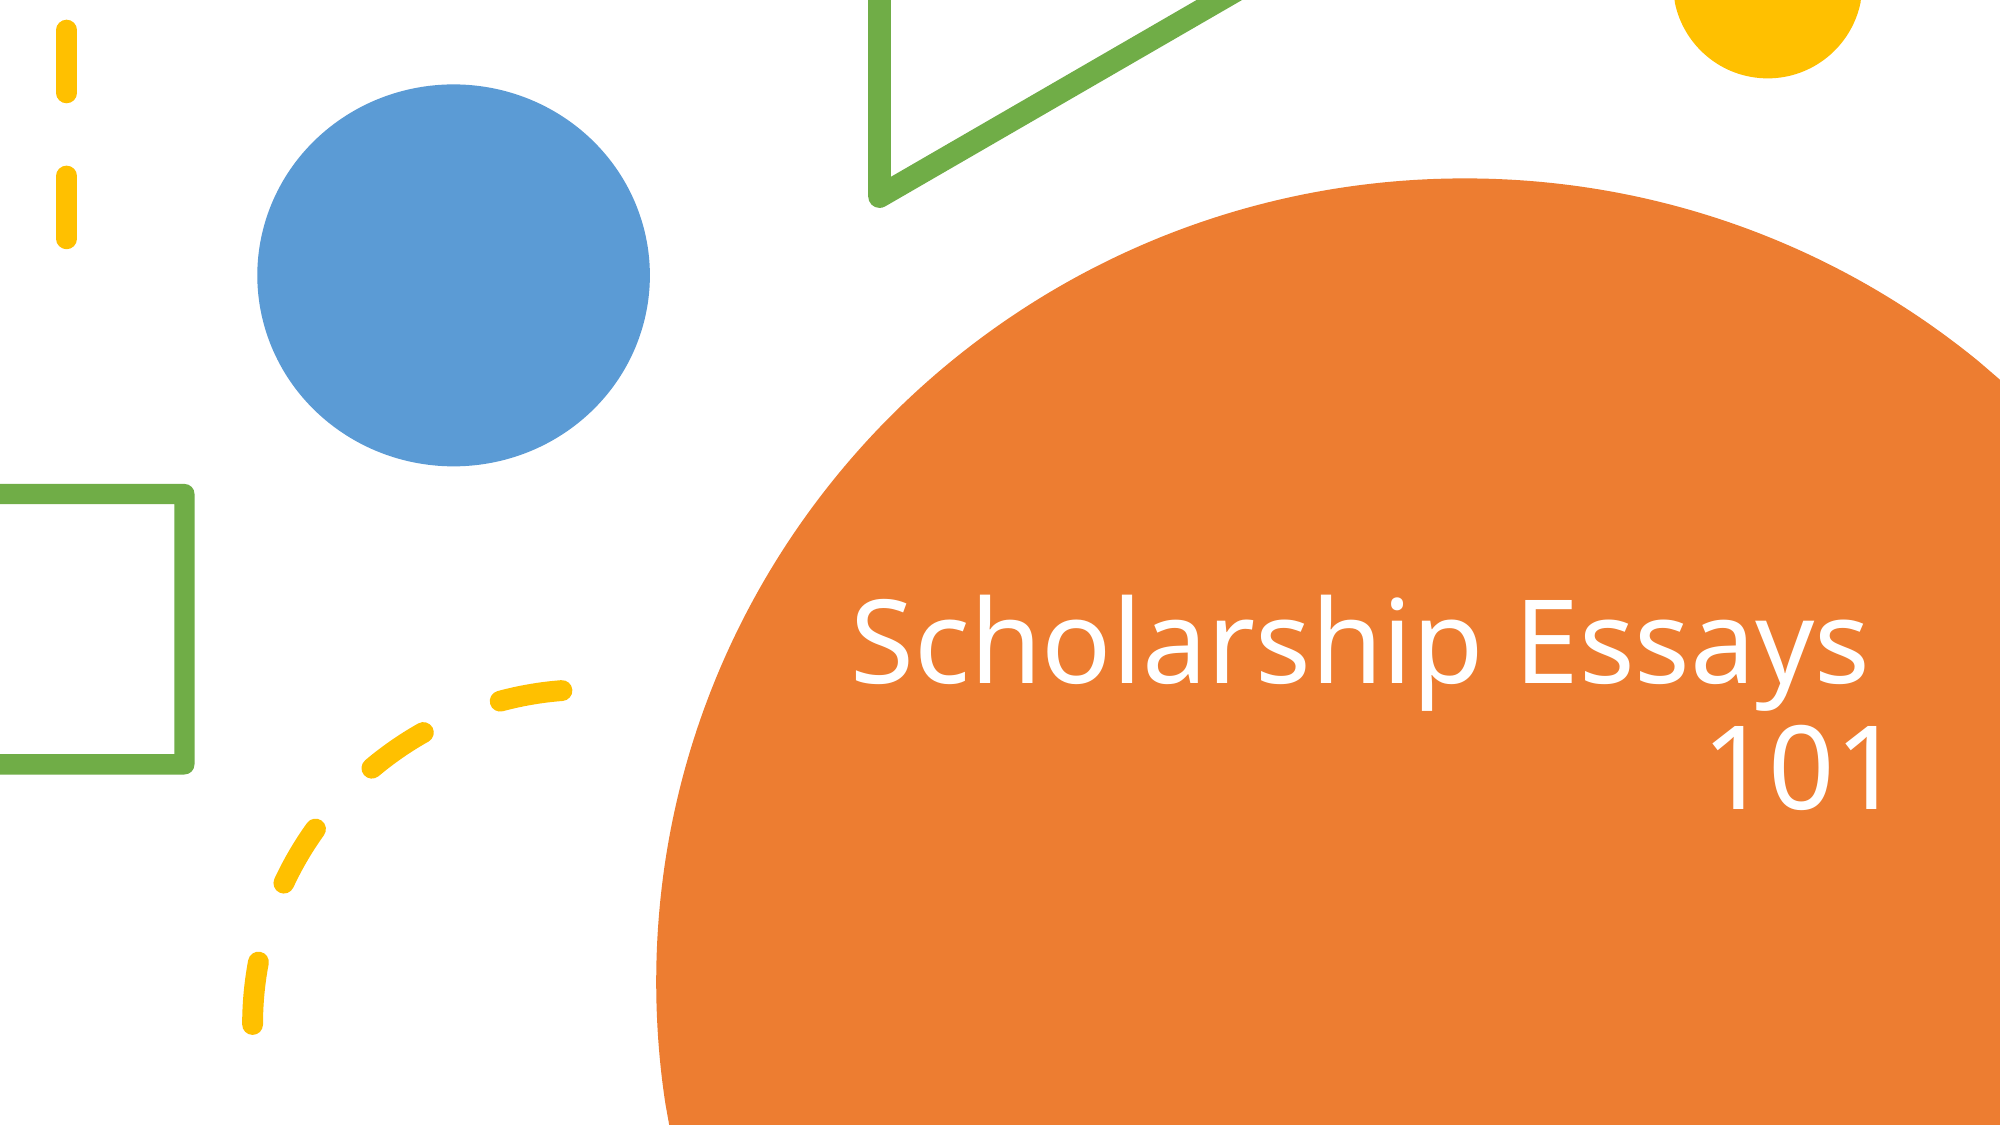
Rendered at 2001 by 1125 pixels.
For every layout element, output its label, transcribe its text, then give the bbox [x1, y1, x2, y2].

text_box [252, 689, 588, 1026]
text_box [256, 83, 651, 468]
text_box [868, 0, 1243, 208]
text_box [655, 177, 2000, 1125]
text_box [1673, 0, 1862, 80]
title Scholarship Essays 101 [835, 450, 1917, 842]
text_box [0, 0, 2000, 1125]
text_box [0, 483, 195, 775]
